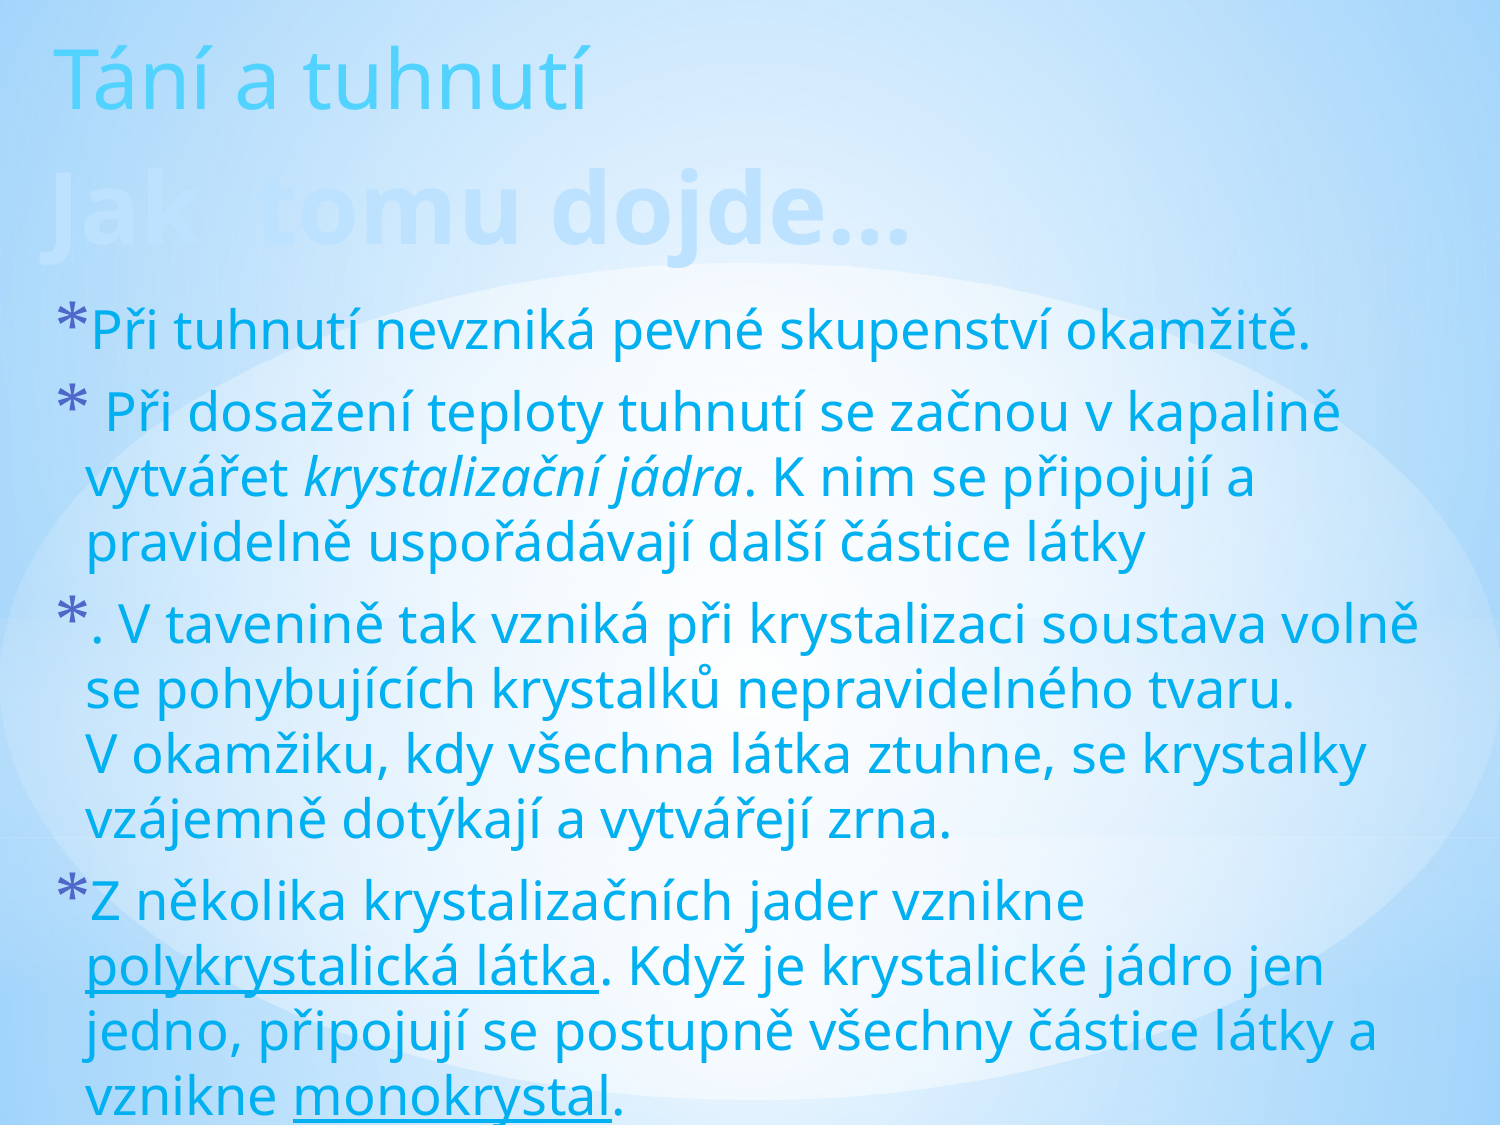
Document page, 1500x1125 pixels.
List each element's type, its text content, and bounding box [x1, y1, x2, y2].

list Při tuhnutí nevzniká pevné skupenství okamžitě. Při dosažení teploty tuhnutí se začnou v kapalině vytvářet krystalizační jádra. K nim se připojují a pravidelně uspořádávají další částice látky . V tavenině tak vzniká při krystalizaci soustava volně se pohybujících krystalků nepravidelného tvaru. V okamžiku, kdy všechna látka ztuhne, se krystalky vzájemně dotýkají a vytvářejí zrna. Z několika krystalizačních jader vznikne polykrystalická látka. Když je krystalické jádro jen jedno, připojují se postupně všechny částice látky a vznikne monokrystal. [32, 287, 1447, 1083]
text_box Tání a tuhnutí [38, 19, 677, 134]
text_box Jak tomu dojde… [32, 137, 1061, 272]
